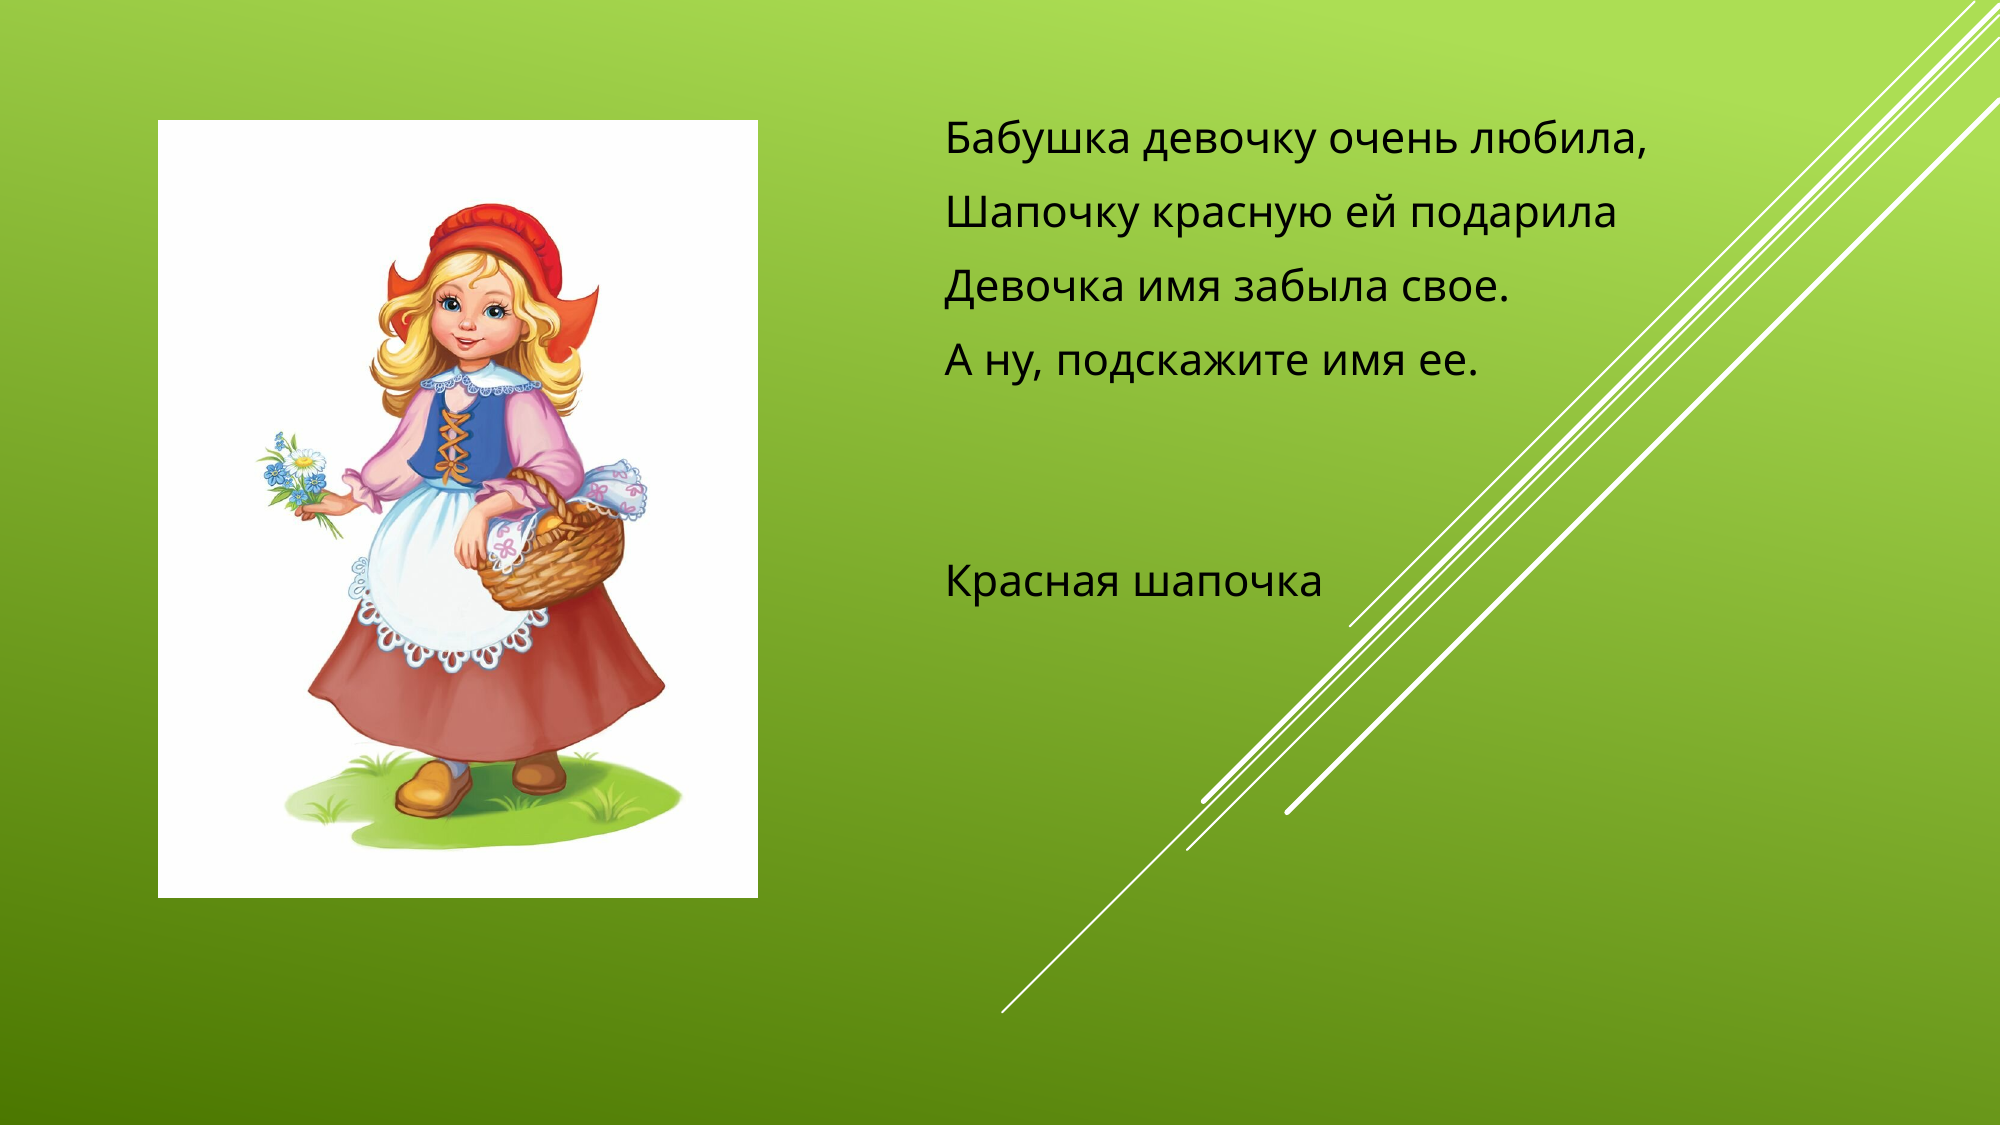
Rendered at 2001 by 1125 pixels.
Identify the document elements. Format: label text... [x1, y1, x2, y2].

subtitle Бабушка девочку очень любила, Шапочку красную ей подарила Девочка имя забыла свое. А ну, подскажите имя ее. Красная шапочка [929, 102, 1904, 950]
picture [158, 120, 758, 899]
